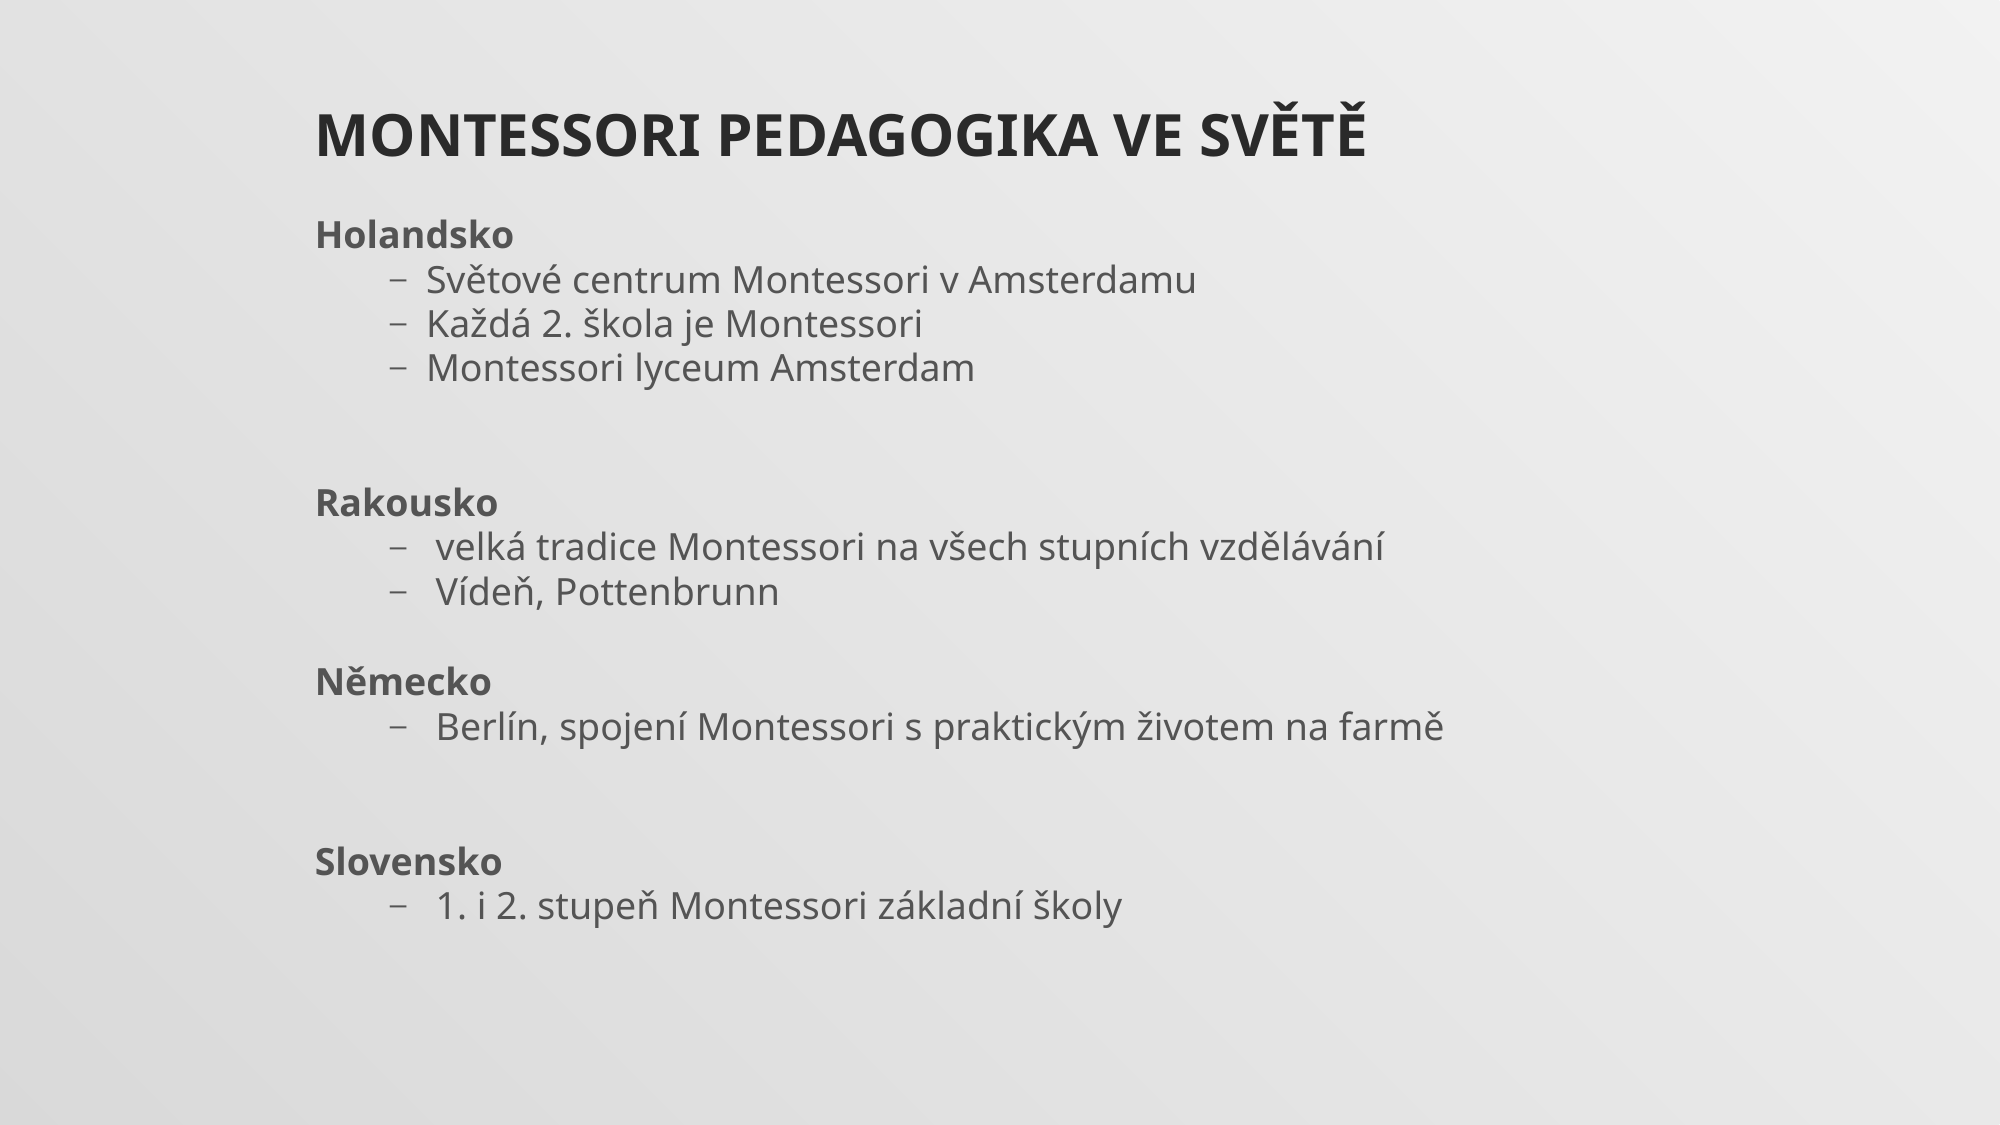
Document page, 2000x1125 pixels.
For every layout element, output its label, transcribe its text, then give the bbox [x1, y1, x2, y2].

subtitle Holandsko Světové centrum Montessori v Amsterdamu Každá 2. škola je Montessori Montessori lyceum Amsterdam Rakousko velká tradice Montessori na všech stupních vzdělávání Vídeň, Pottenbrunn Německo Berlín, spojení Montessori s praktickým životem na farmě Slovensko 1. i 2. stupeň Montessori základní školy [299, 212, 1575, 1125]
title Montessori pedagogika ve světě [299, 60, 1575, 177]
